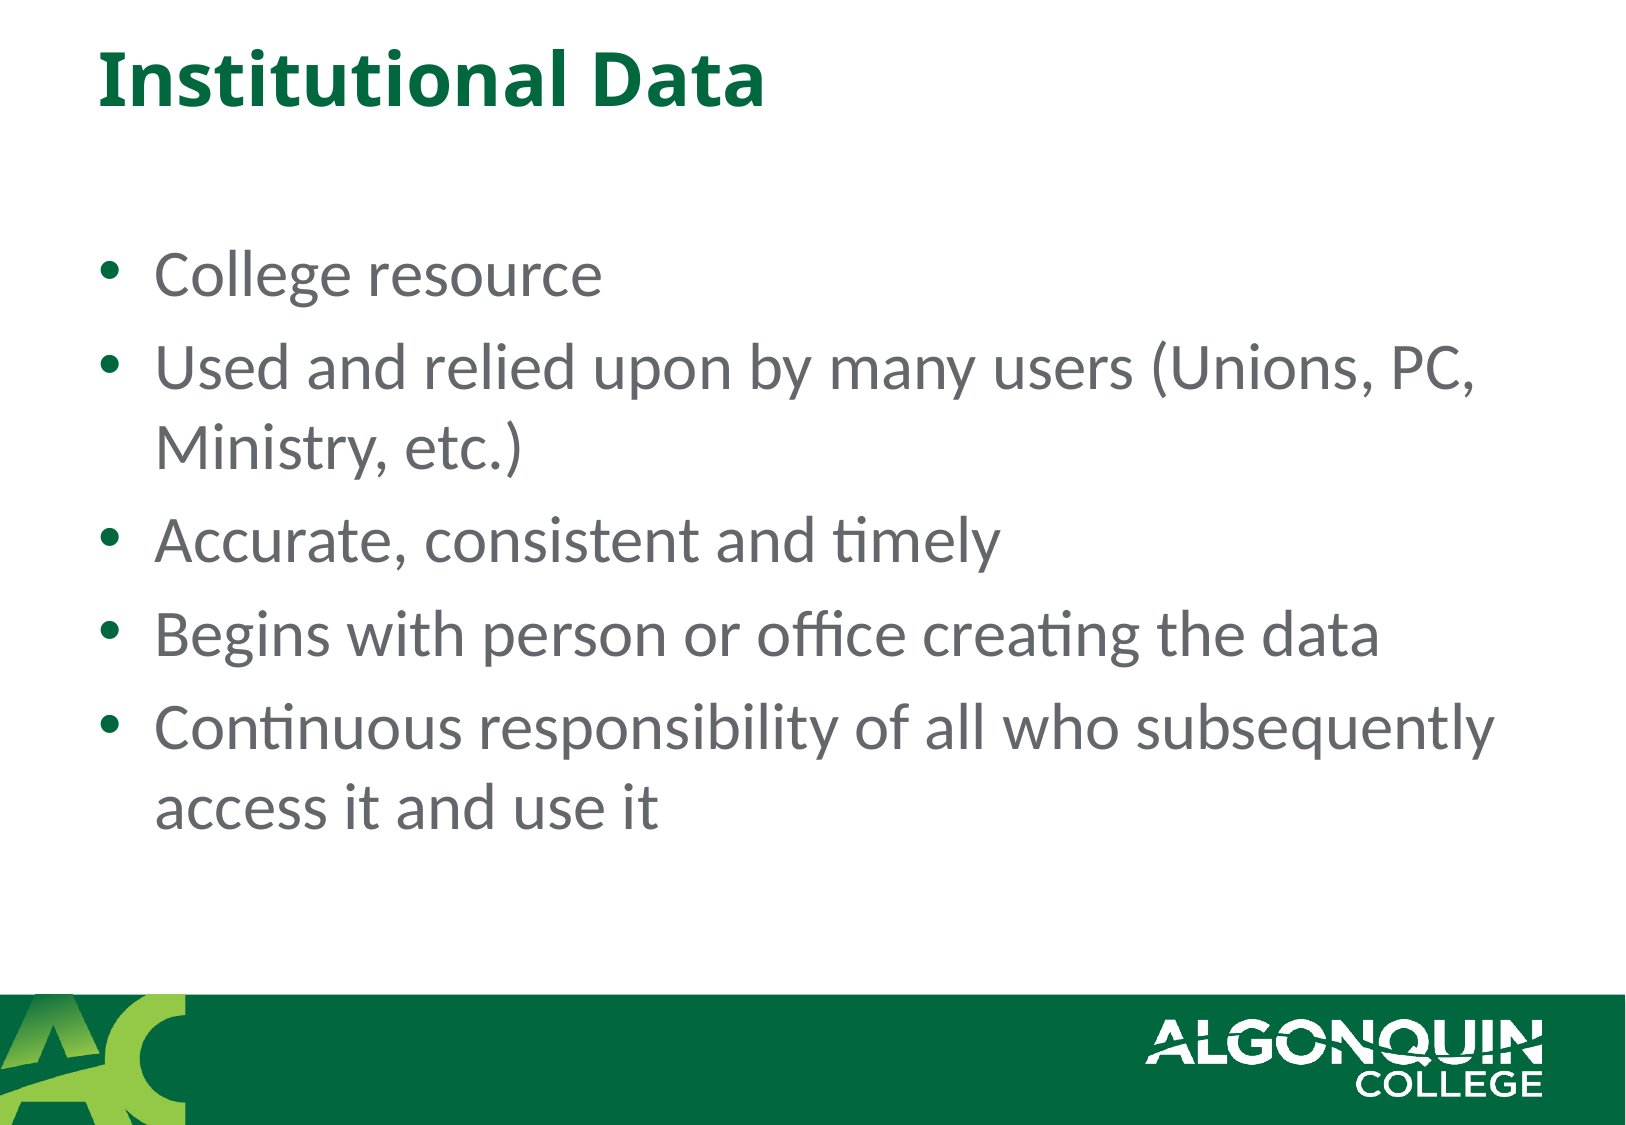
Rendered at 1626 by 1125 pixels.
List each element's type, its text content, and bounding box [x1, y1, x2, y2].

picture [1145, 1019, 1542, 1097]
title Institutional Data [83, 23, 1542, 221]
list College resource Used and relied upon by many users (Unions, PC, Ministry, etc.) Accurate, consistent and timely Begins with person or office creating the data Continuous responsibility of all who subsequently access it and use it [83, 222, 1542, 936]
picture [0, 994, 186, 1125]
